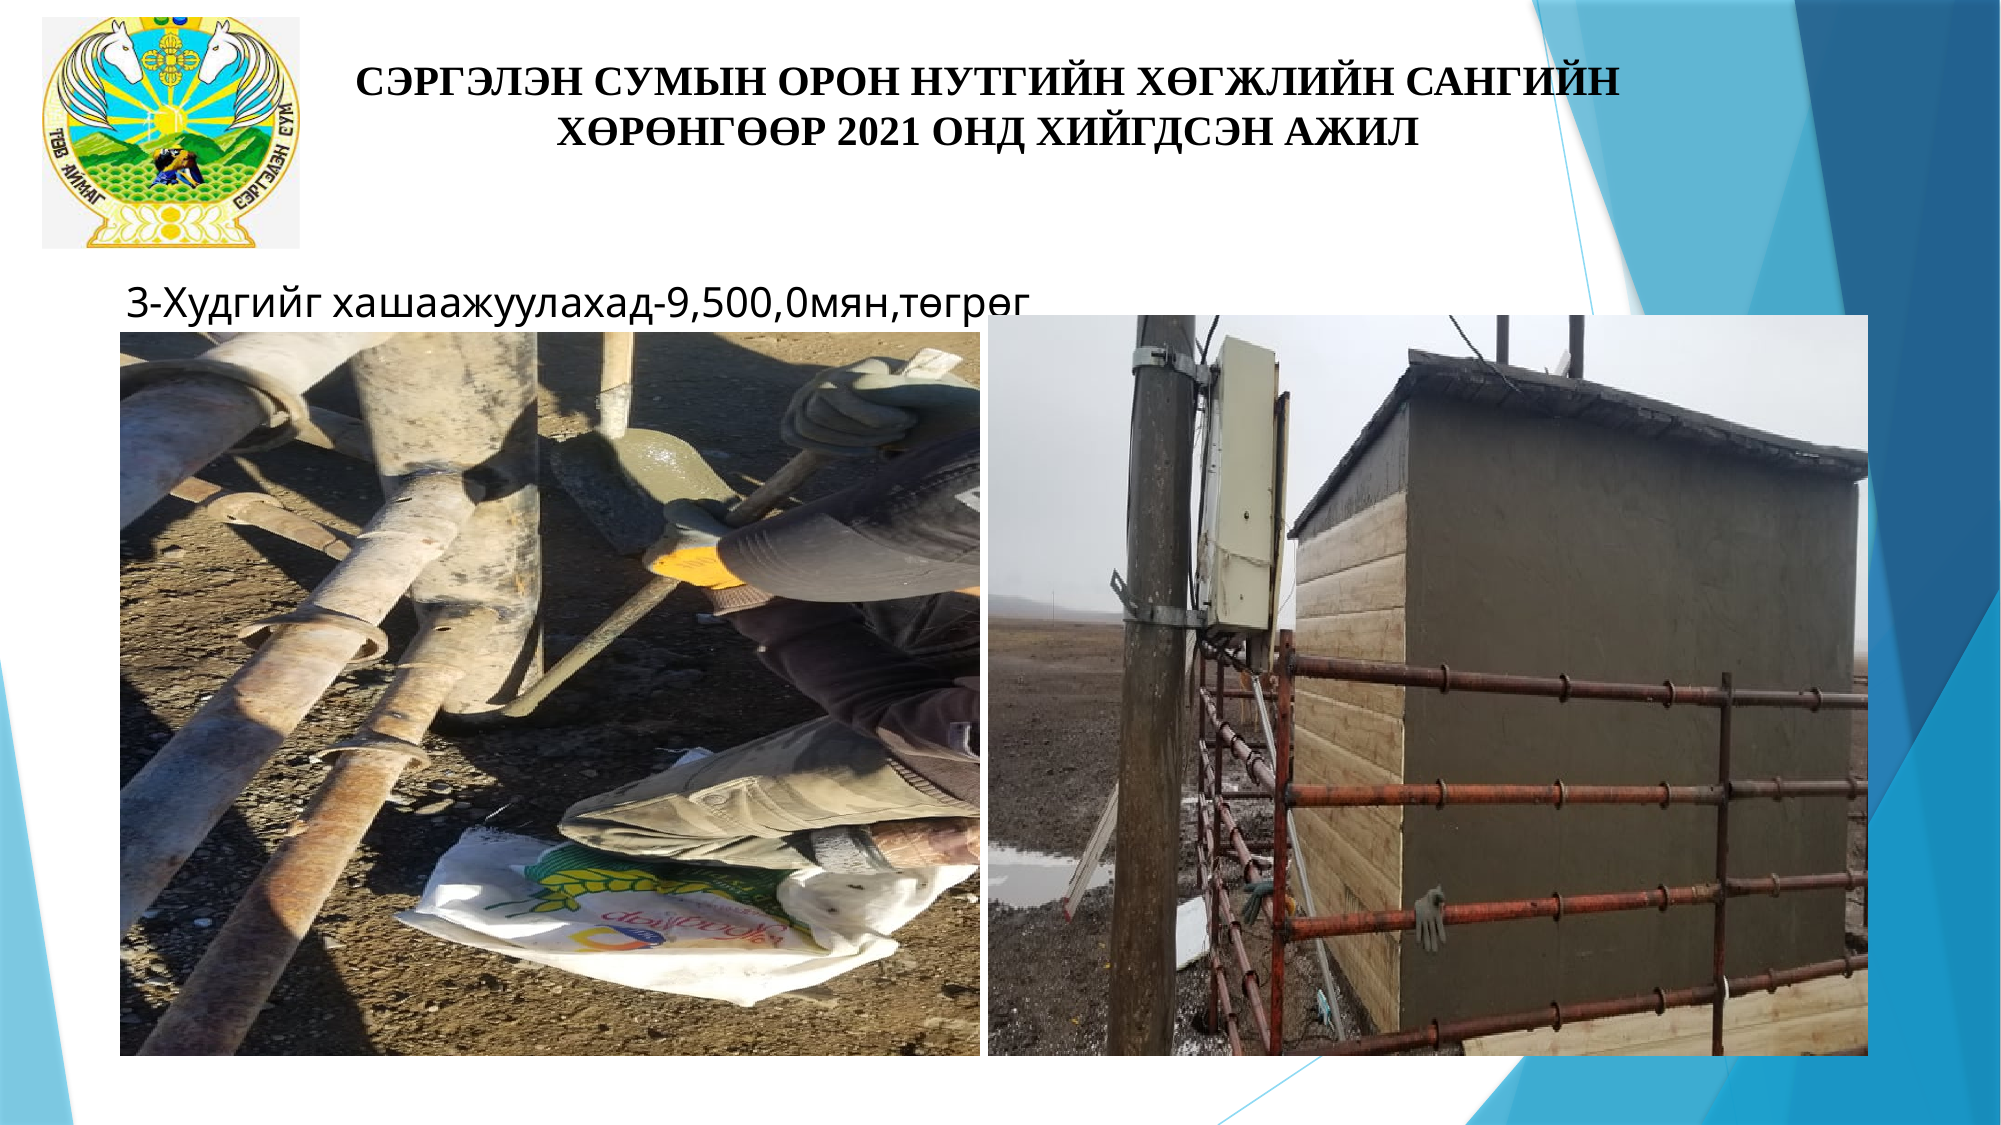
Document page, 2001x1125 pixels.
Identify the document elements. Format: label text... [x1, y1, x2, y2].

picture [988, 315, 1868, 1057]
picture [42, 16, 301, 249]
title СЭРГЭЛЭН СУМЫН ОРОН НУТГИЙН ХӨГЖЛИЙН САНГИЙН ХӨРӨНГӨӨР 2021 ОНД ХИЙГДСЭН АЖИЛ [330, 35, 1646, 162]
list 3-Худгийг хашаажуулахад-9,500,0мян,төгрөг [111, 268, 1646, 1056]
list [119, 332, 980, 1057]
